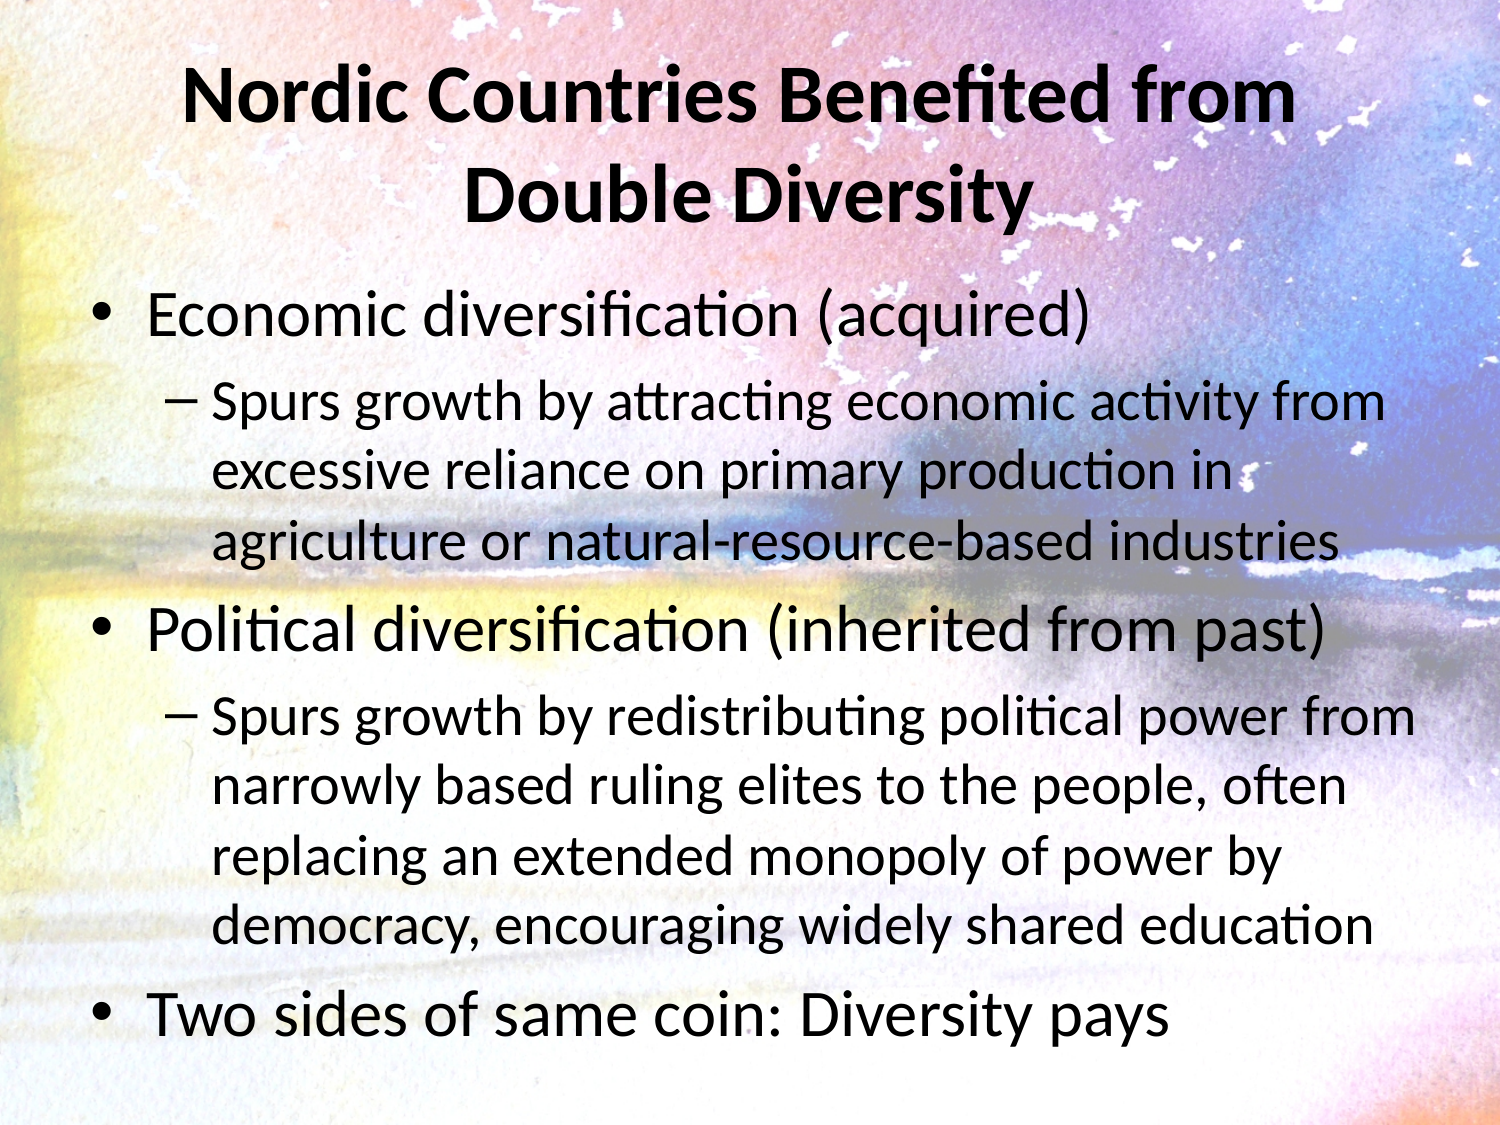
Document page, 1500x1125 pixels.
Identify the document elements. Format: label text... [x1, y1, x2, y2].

title Nordic Countries Benefited from Double Diversity [76, 45, 1424, 233]
picture [0, 0, 1500, 1125]
list Economic diversification (acquired) Spurs growth by attracting economic activity from excessive reliance on primary production in agriculture or natural-resource-based industries Political diversification (inherited from past) Spurs growth by redistributing political power from narrowly based ruling elites to the people, often replacing an extended monopoly of power by democracy, encouraging widely shared education Two sides of same coin: Diversity pays [75, 262, 1447, 1094]
